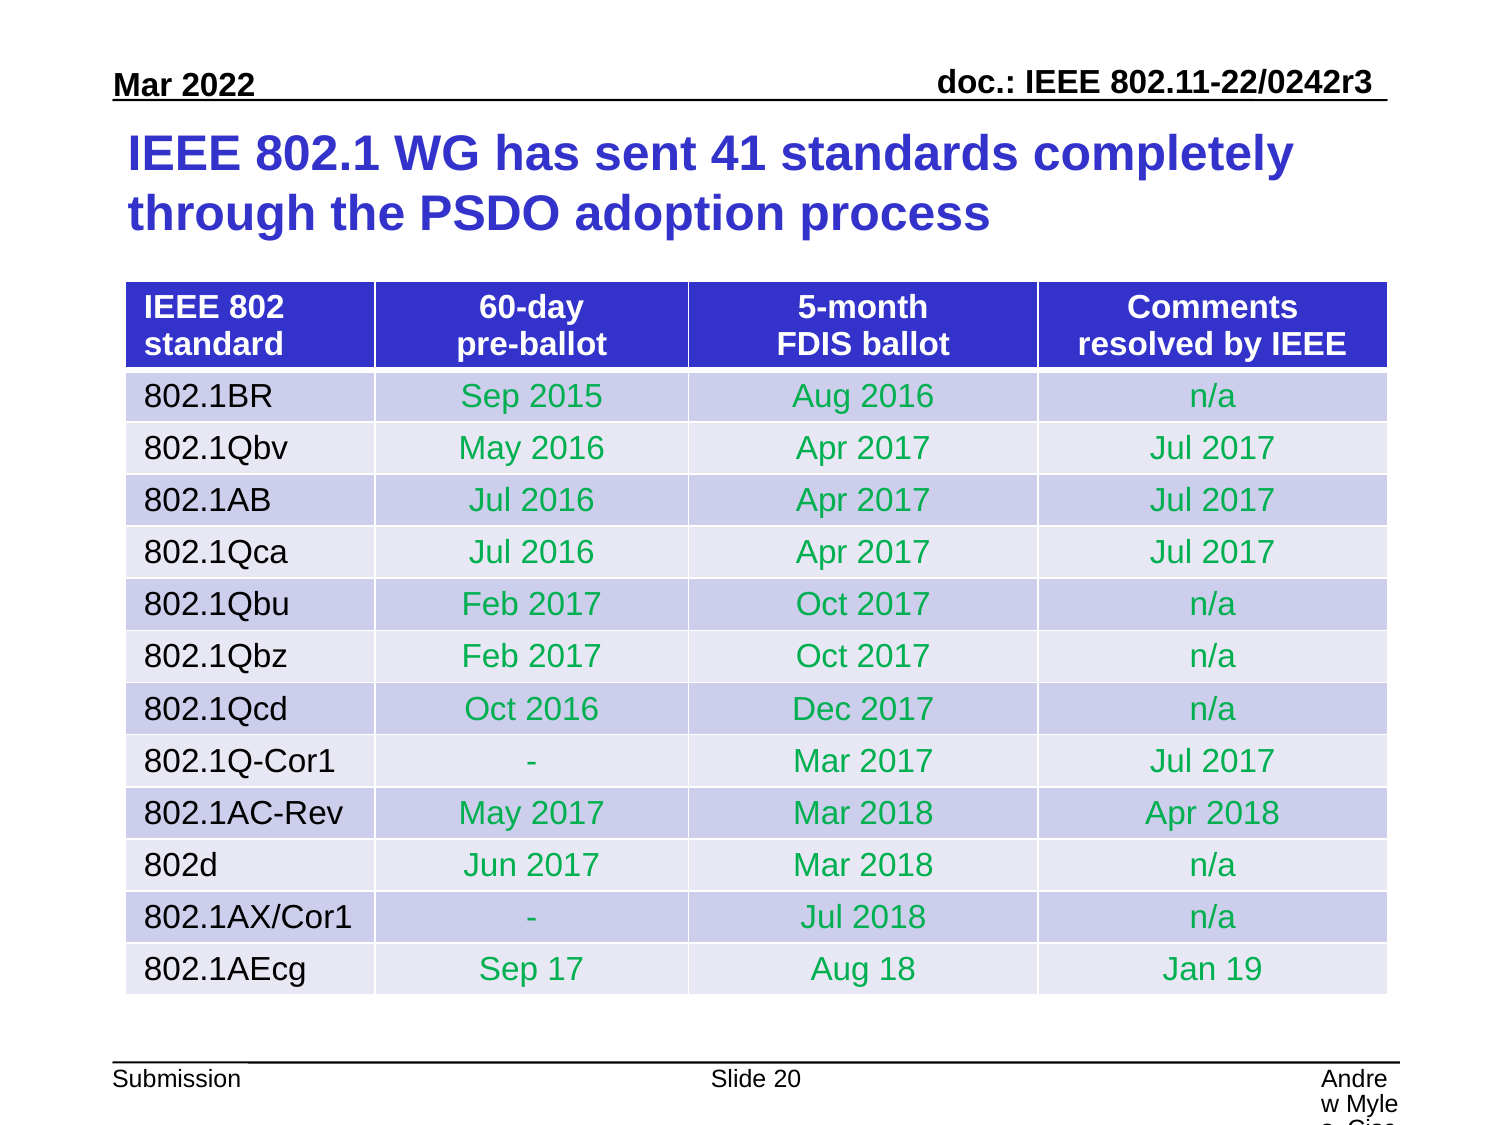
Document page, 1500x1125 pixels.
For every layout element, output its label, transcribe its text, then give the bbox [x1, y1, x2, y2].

table_cell n/a [1039, 683, 1387, 734]
table_cell Jul 2018 [689, 892, 1037, 942]
table_cell 802.1Qbv [126, 423, 374, 473]
table_cell 802.1Qca [126, 527, 374, 577]
table_cell 802.1AX/Cor1 [126, 892, 374, 942]
table_cell n/a [1039, 840, 1387, 890]
table_cell 802.1Qcd [126, 683, 374, 734]
table_cell n/a [1039, 631, 1387, 682]
table_cell 802.1AB [126, 475, 374, 525]
table_cell Oct 2017 [689, 631, 1037, 682]
table_cell 802.1BR [126, 373, 374, 421]
table_cell Feb 2017 [376, 579, 688, 630]
slide_number Slide 20 [709, 1061, 803, 1093]
table_header 60-day pre-ballot [376, 282, 688, 367]
table_cell - [376, 735, 688, 786]
table_cell Jul 2017 [1039, 423, 1387, 473]
table_cell May 2017 [376, 788, 688, 838]
title IEEE 802.1 WG has sent 41 standards completely through the PSDO adoption process [112, 112, 1388, 288]
table_cell 802.1AC-Rev [126, 788, 374, 838]
table_cell Apr 2017 [689, 423, 1037, 473]
table_cell May 2016 [376, 423, 688, 473]
table_cell Mar 2018 [689, 840, 1037, 890]
table_cell Oct 2017 [689, 579, 1037, 630]
table_cell Jun 2017 [376, 840, 688, 890]
table_cell Aug 2016 [689, 373, 1037, 421]
table_cell Feb 2017 [376, 631, 688, 682]
footer Andrew Myles, Cisco [1320, 1061, 1402, 1093]
table_cell Sep 17 [376, 944, 688, 994]
table_header IEEE 802 standard [126, 282, 374, 367]
table_cell Sep 2015 [376, 373, 688, 421]
table_cell 802.1Qbu [126, 579, 374, 630]
table_cell n/a [1039, 373, 1387, 421]
table_header Comments resolved by IEEE [1039, 282, 1387, 367]
table_header 5-month FDIS ballot [689, 282, 1037, 367]
table_cell 802.1Q-Cor1 [126, 735, 374, 786]
table_cell Jul 2016 [376, 475, 688, 525]
table_cell Mar 2017 [689, 735, 1037, 786]
table_cell Jan 19 [1039, 944, 1387, 994]
table_cell Mar 2018 [689, 788, 1037, 838]
table_cell Jul 2017 [1039, 527, 1387, 577]
table_cell n/a [1039, 892, 1387, 942]
table_cell Jul 2016 [376, 527, 688, 577]
table_cell Oct 2016 [376, 683, 688, 734]
table_cell Apr 2018 [1039, 788, 1387, 838]
table_cell Apr 2017 [689, 475, 1037, 525]
table_cell - [376, 892, 688, 942]
table_cell Dec 2017 [689, 683, 1037, 734]
table_cell 802.1Qbz [126, 631, 374, 682]
table_cell 802d [126, 840, 374, 890]
table_cell Aug 18 [689, 944, 1037, 994]
table_cell Apr 2017 [689, 527, 1037, 577]
table_cell Jul 2017 [1039, 735, 1387, 786]
table_cell 802.1AEcg [126, 944, 374, 994]
table_cell n/a [1039, 579, 1387, 630]
table_cell Jul 2017 [1039, 475, 1387, 525]
